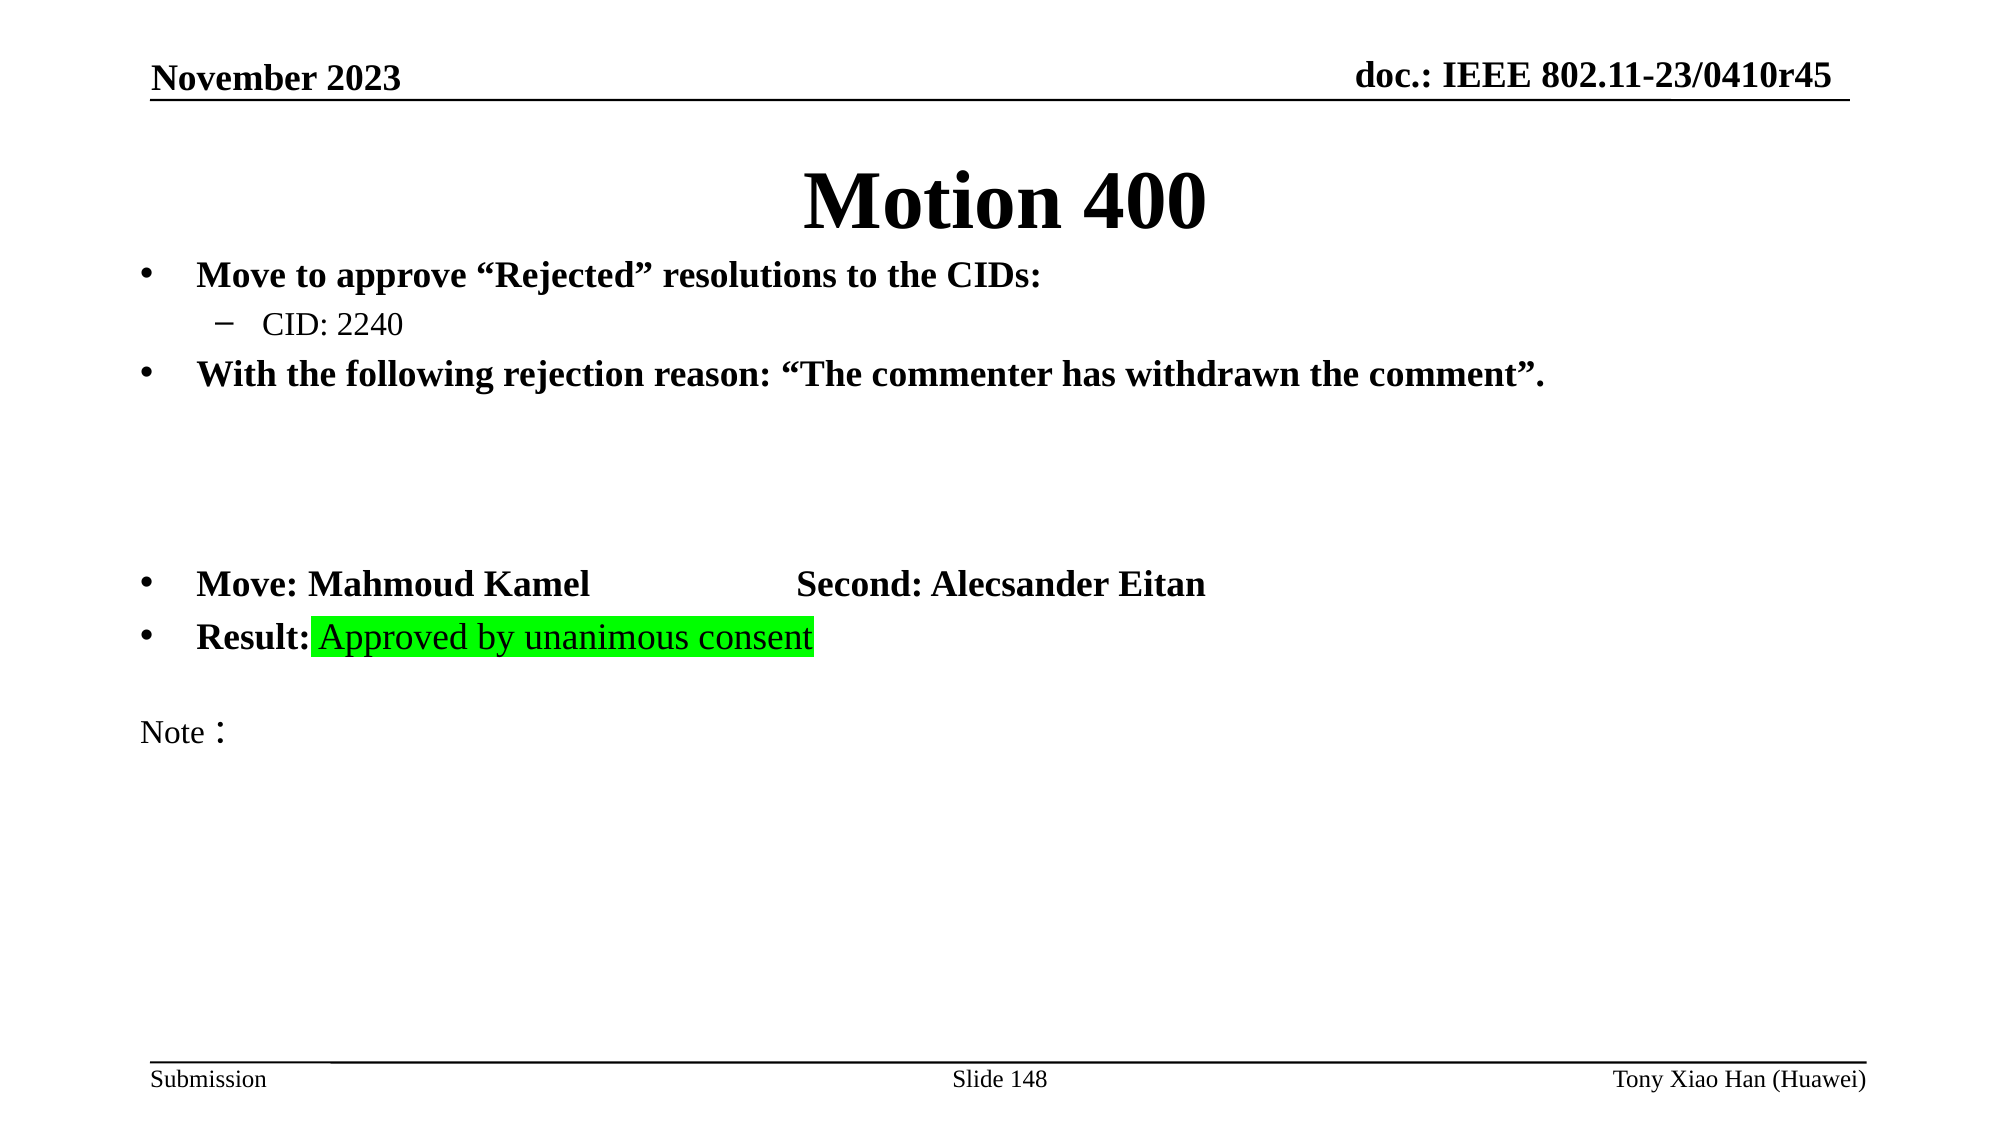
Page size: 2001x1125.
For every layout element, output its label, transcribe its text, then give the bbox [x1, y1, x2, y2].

text_box Move to approve “Rejected” resolutions to the CIDs: CID: 2240 With the following rejection reason: “The commenter has withdrawn the comment”. Move: Mahmoud Kamel Second: Alecsander Eitan Result: Approved by unanimous consent Note： [125, 212, 1888, 900]
text_box Motion 400 [368, 137, 1644, 212]
